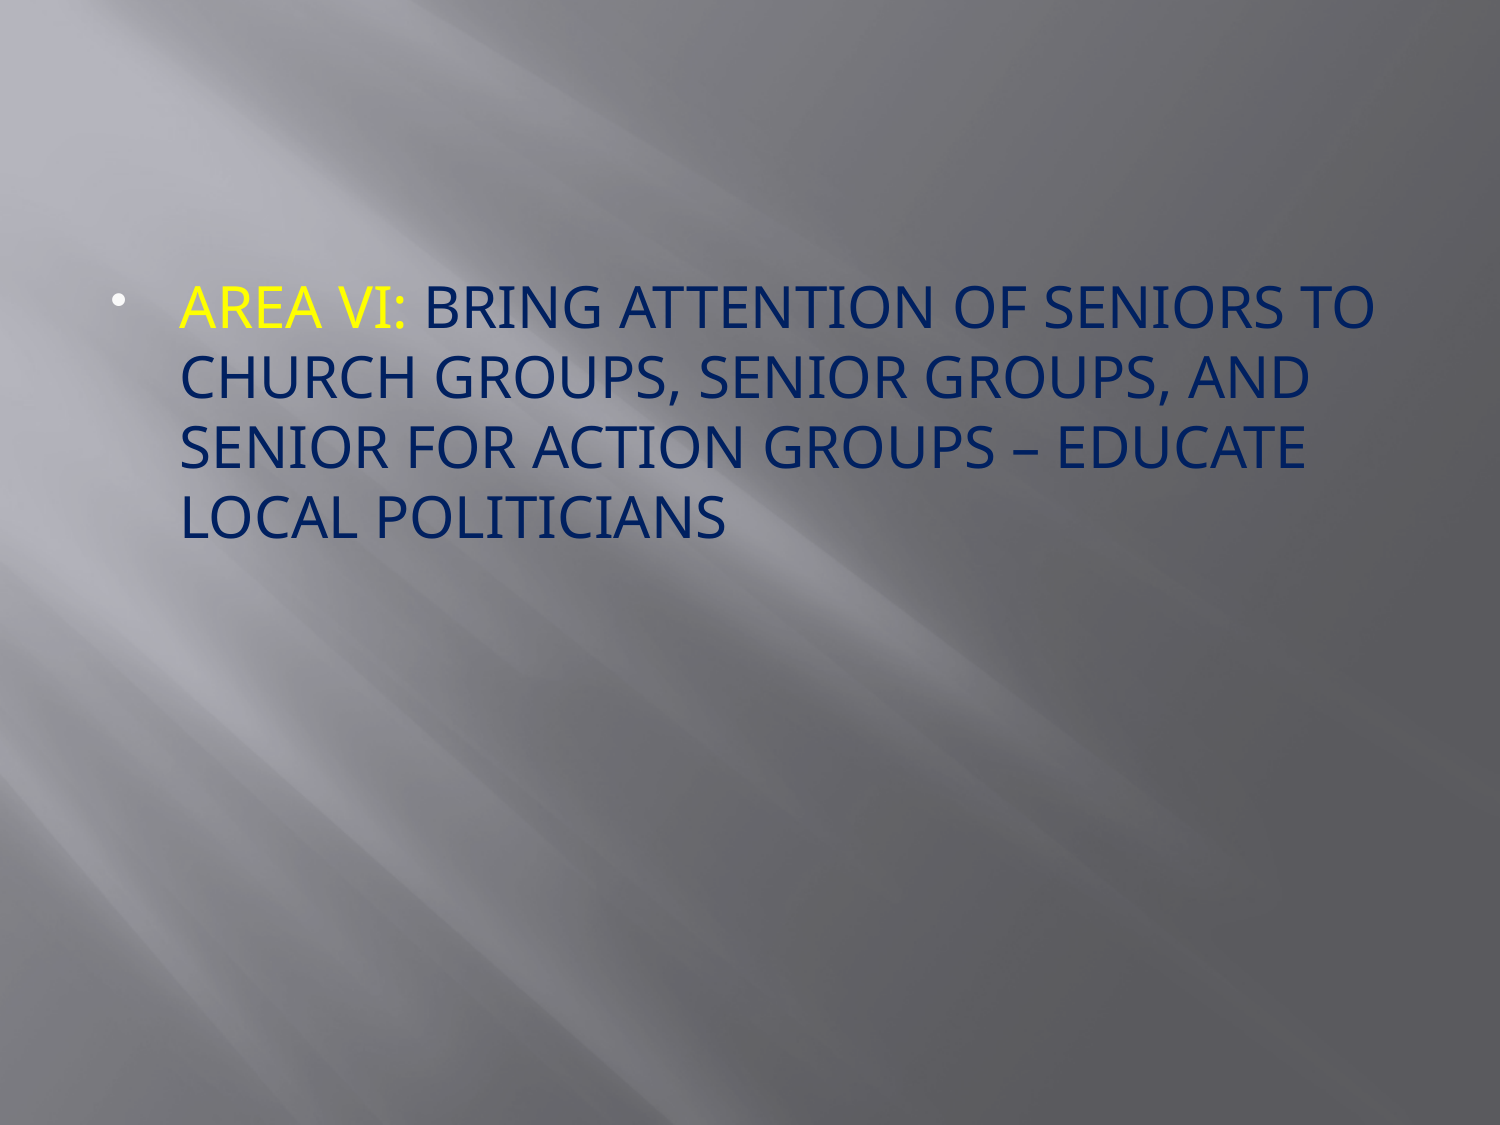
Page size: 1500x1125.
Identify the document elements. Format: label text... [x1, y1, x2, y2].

list AREA VI: BRING ATTENTION OF SENIORS TO CHURCH GROUPS, SENIOR GROUPS, AND SENIOR FOR ACTION GROUPS – EDUCATE LOCAL POLITICIANS [74, 262, 1426, 1036]
